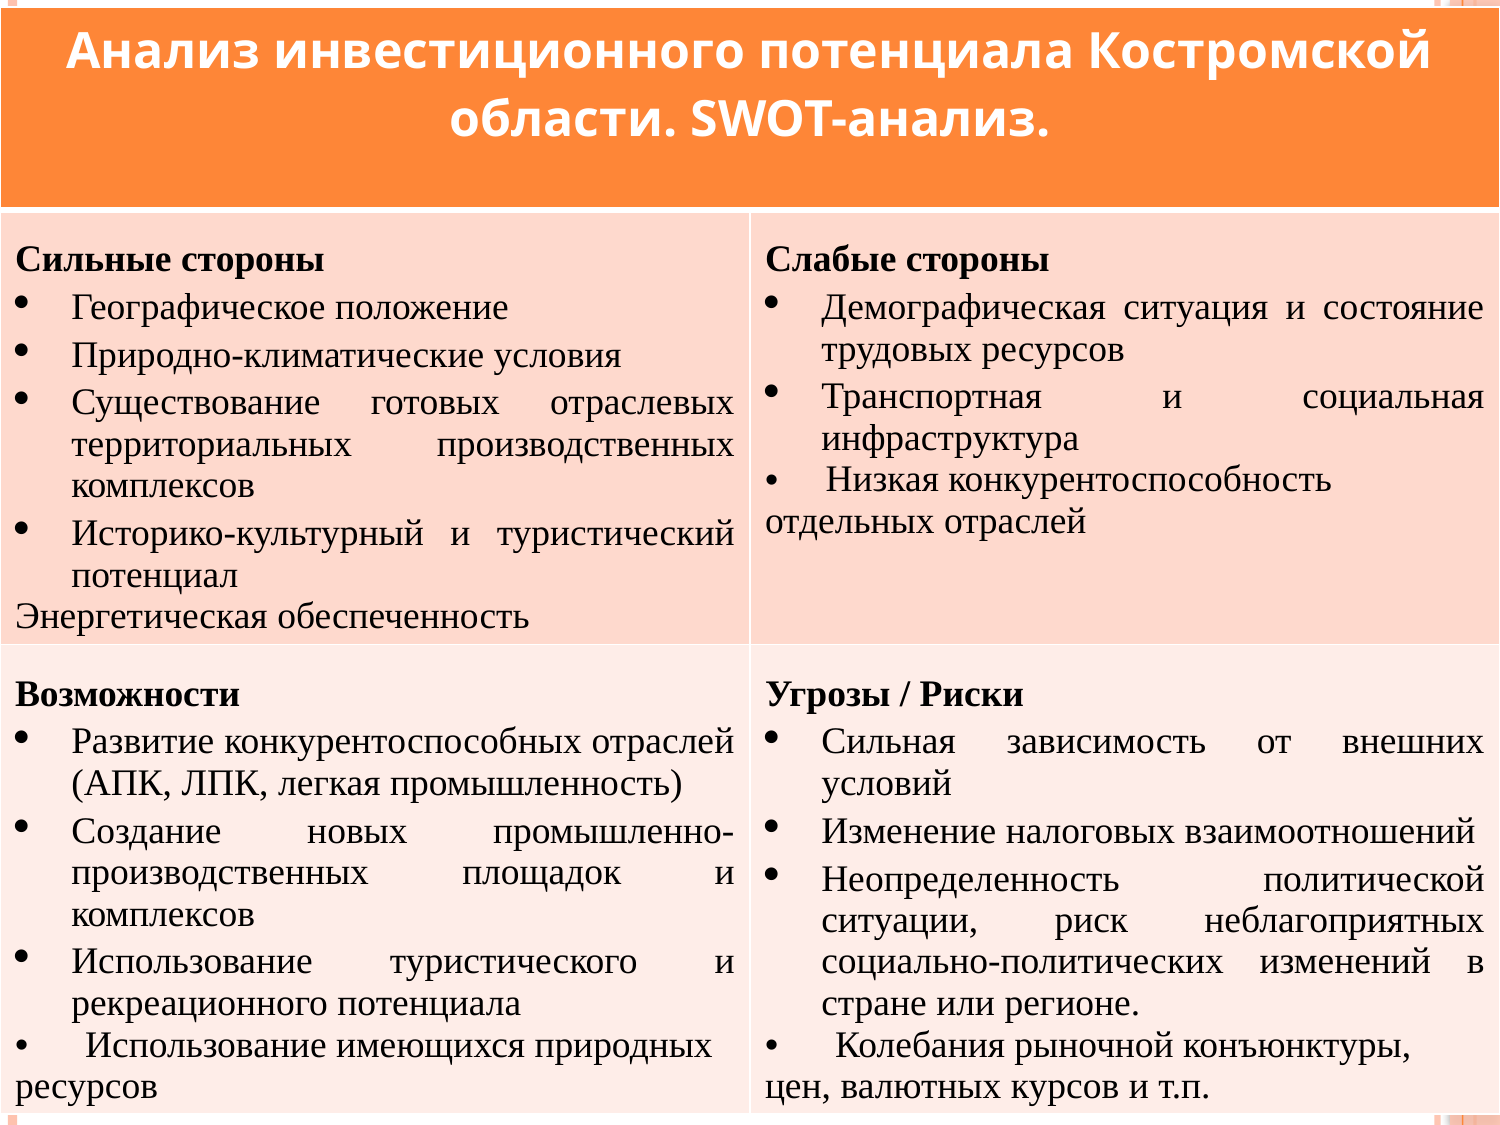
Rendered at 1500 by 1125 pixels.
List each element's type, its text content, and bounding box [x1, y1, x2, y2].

table_cell Возможности Развитие конкурентоспособных отраслей (АПК, ЛПК, легкая промышленность) Создание новых промышленно-производственных площадок и комплексов Использование туристического и рекреационного потенциала Использование имеющихся природных ресурсов [1, 645, 749, 1113]
table_header Анализ инвестиционного потенциала Костромской области. SWOT-анализ. [1, 8, 1499, 207]
table_cell Сильные стороны Географическое положение Природно-климатические условия Существование готовых отраслевых территориальных производственных комплексов Историко-культурный и туристический потенциал Энергетическая обеспеченность [1, 213, 749, 644]
table_cell Угрозы / Риски Сильная зависимость от внешних условий Изменение налоговых взаимоотношений Неопределенность политической ситуации, риск неблагоприятных социально-политических изменений в стране или регионе. Колебания рыночной конъюнктуры, цен, валютных курсов и т.п. [751, 645, 1499, 1113]
table_cell Слабые стороны Демографическая ситуация и состояние трудовых ресурсов Транспортная и социальная инфраструктура Низкая конкурентоспособность отдельных отраслей [751, 213, 1499, 644]
